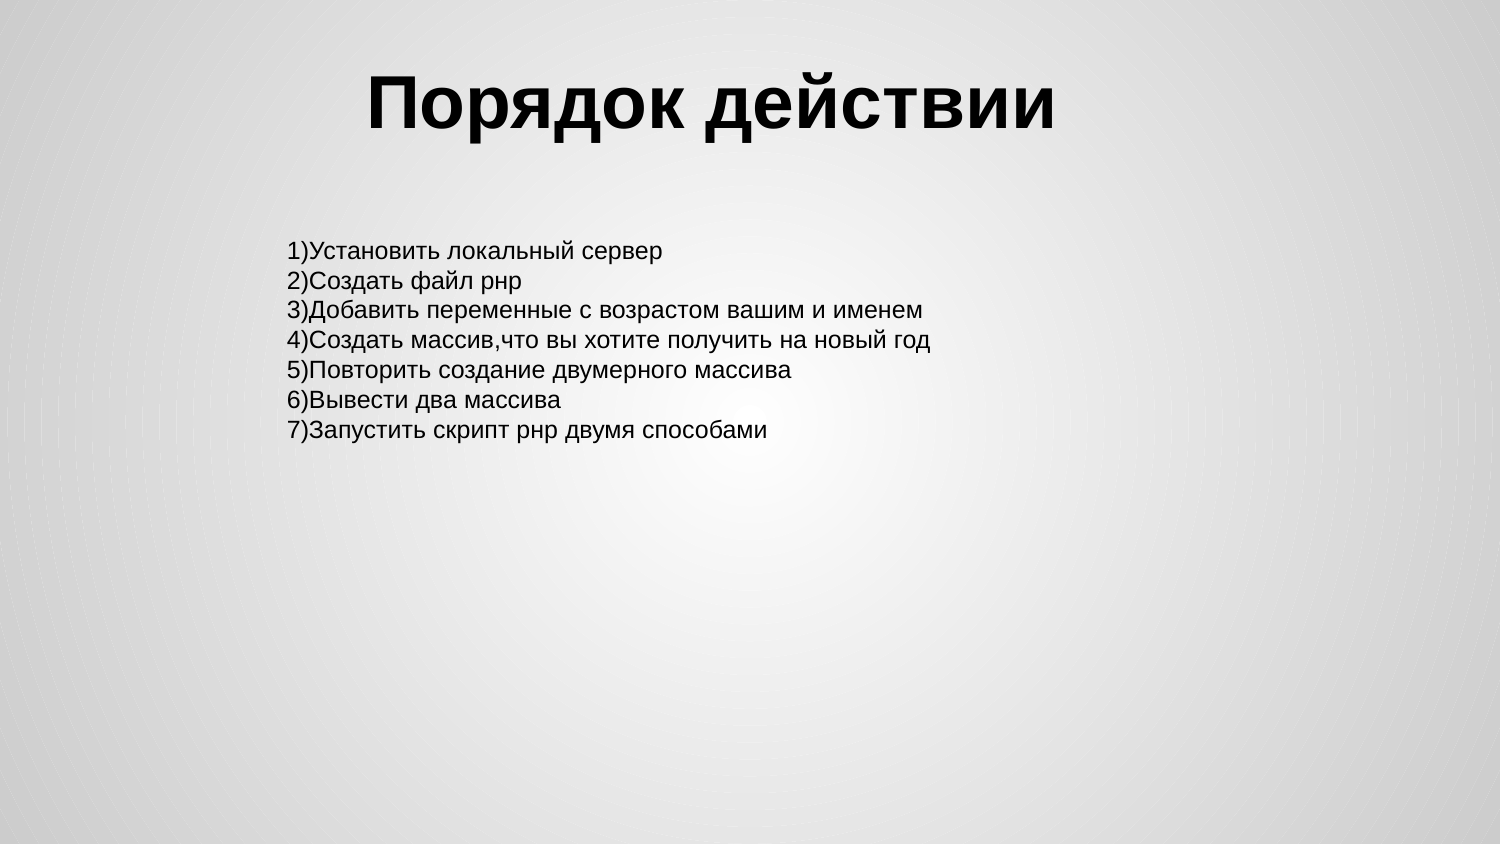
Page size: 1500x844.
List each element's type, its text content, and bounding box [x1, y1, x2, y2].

title Порядок действии [350, 18, 1202, 159]
list 1)Установить локальный сервер 2)Создать файл рнр 3)Добавить переменные с возрастом вашим и именем 4)Создать массив,что вы хотите получить на новый год 5)Повторить создание двумерного массива 6)Вывести два массива 7)Запустить скрипт рнр двумя способами [271, 219, 1281, 588]
